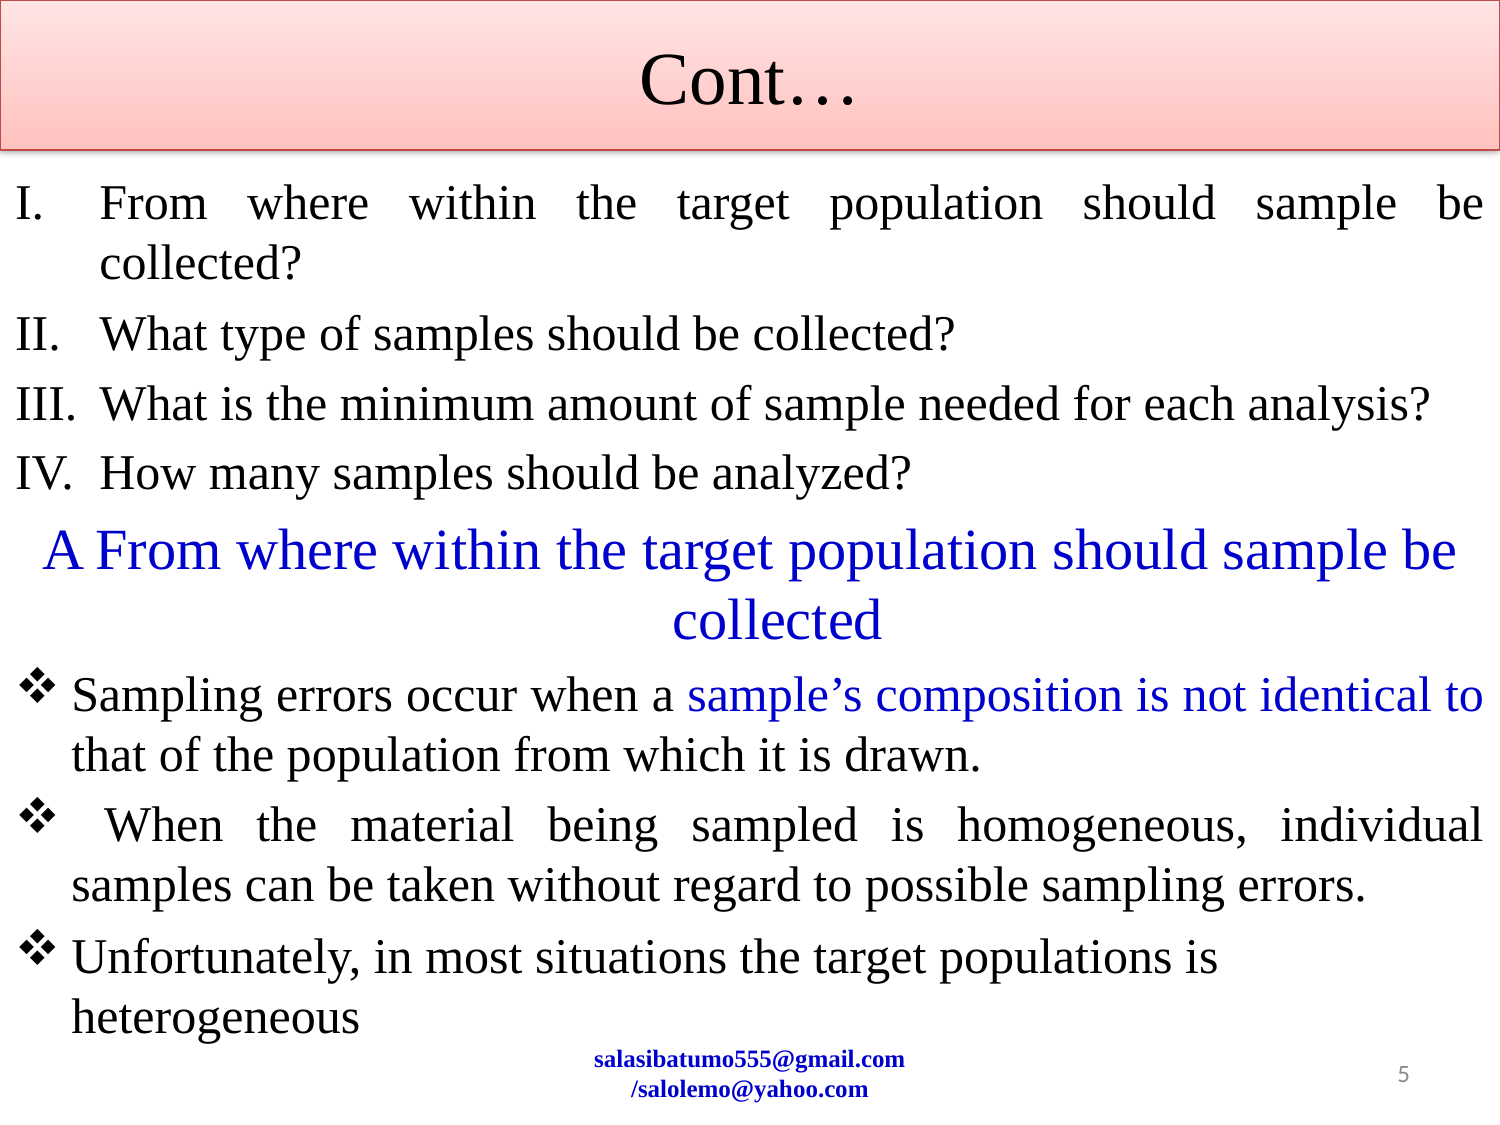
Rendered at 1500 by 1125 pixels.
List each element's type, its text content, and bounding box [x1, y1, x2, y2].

slide_number 5 [1074, 1042, 1425, 1103]
list From where within the target population should sample be collected? What type of samples should be collected? What is the minimum amount of sample needed for each analysis? How many samples should be analyzed? A From where within the target population should sample be collected Sampling errors occur when a sample’s composition is not identical to that of the population from which it is drawn. When the material being sampled is homogeneous, individual samples can be taken without regard to possible sampling errors. Unfortunately, in most situations the target populations is heterogeneous [0, 162, 1500, 1125]
footer salasibatumo555@gmail.com /salolemo@yahoo.com [512, 1042, 988, 1103]
title Cont… [0, 0, 1500, 151]
